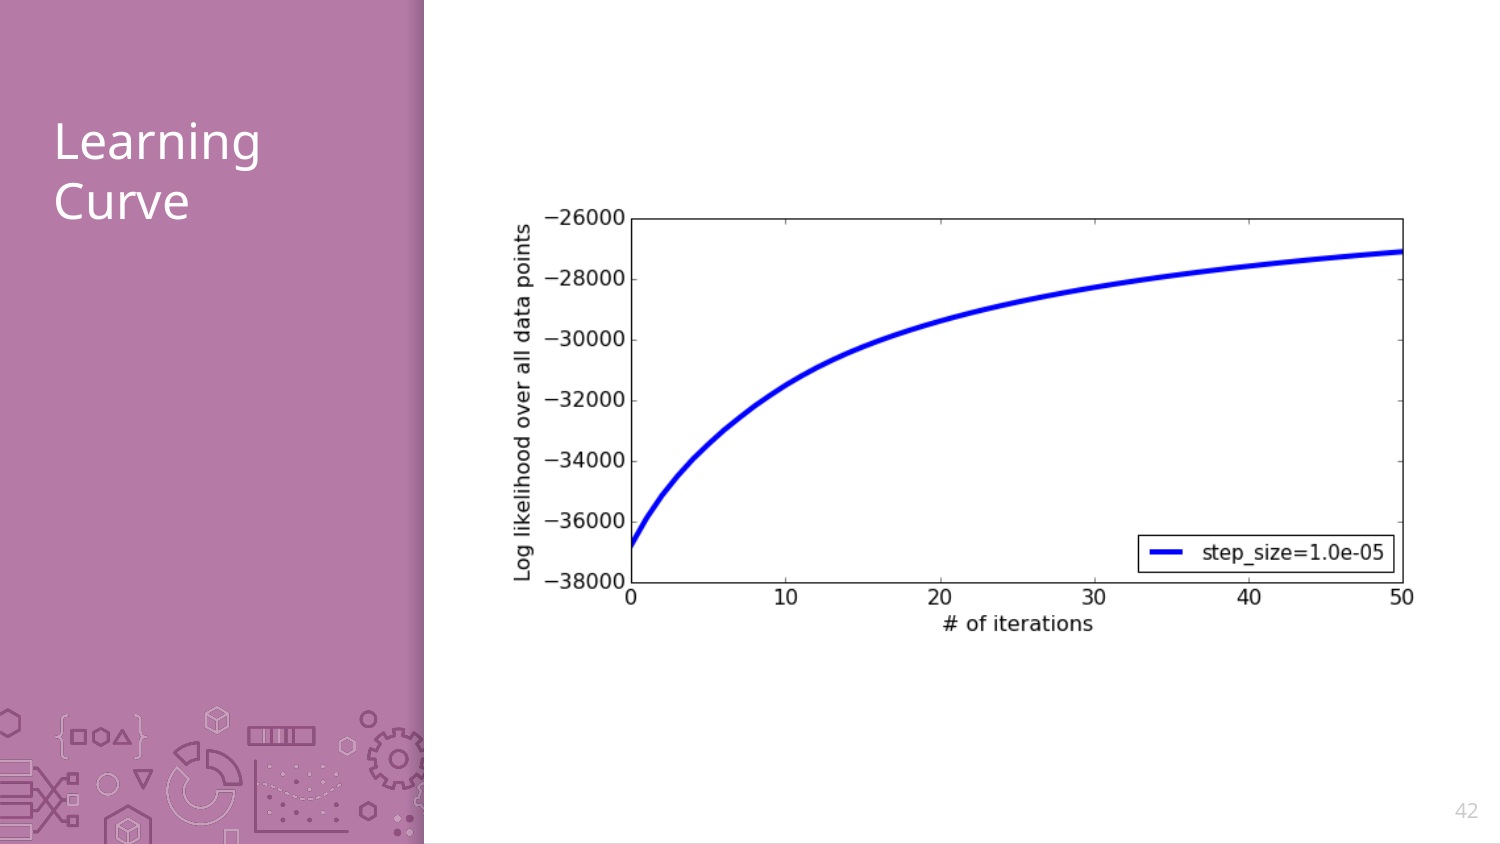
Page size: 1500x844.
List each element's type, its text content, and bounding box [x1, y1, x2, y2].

title Learning Curve [38, 94, 375, 748]
picture [0, 701, 424, 844]
slide_number 42 [1403, 779, 1494, 844]
picture [506, 200, 1426, 644]
